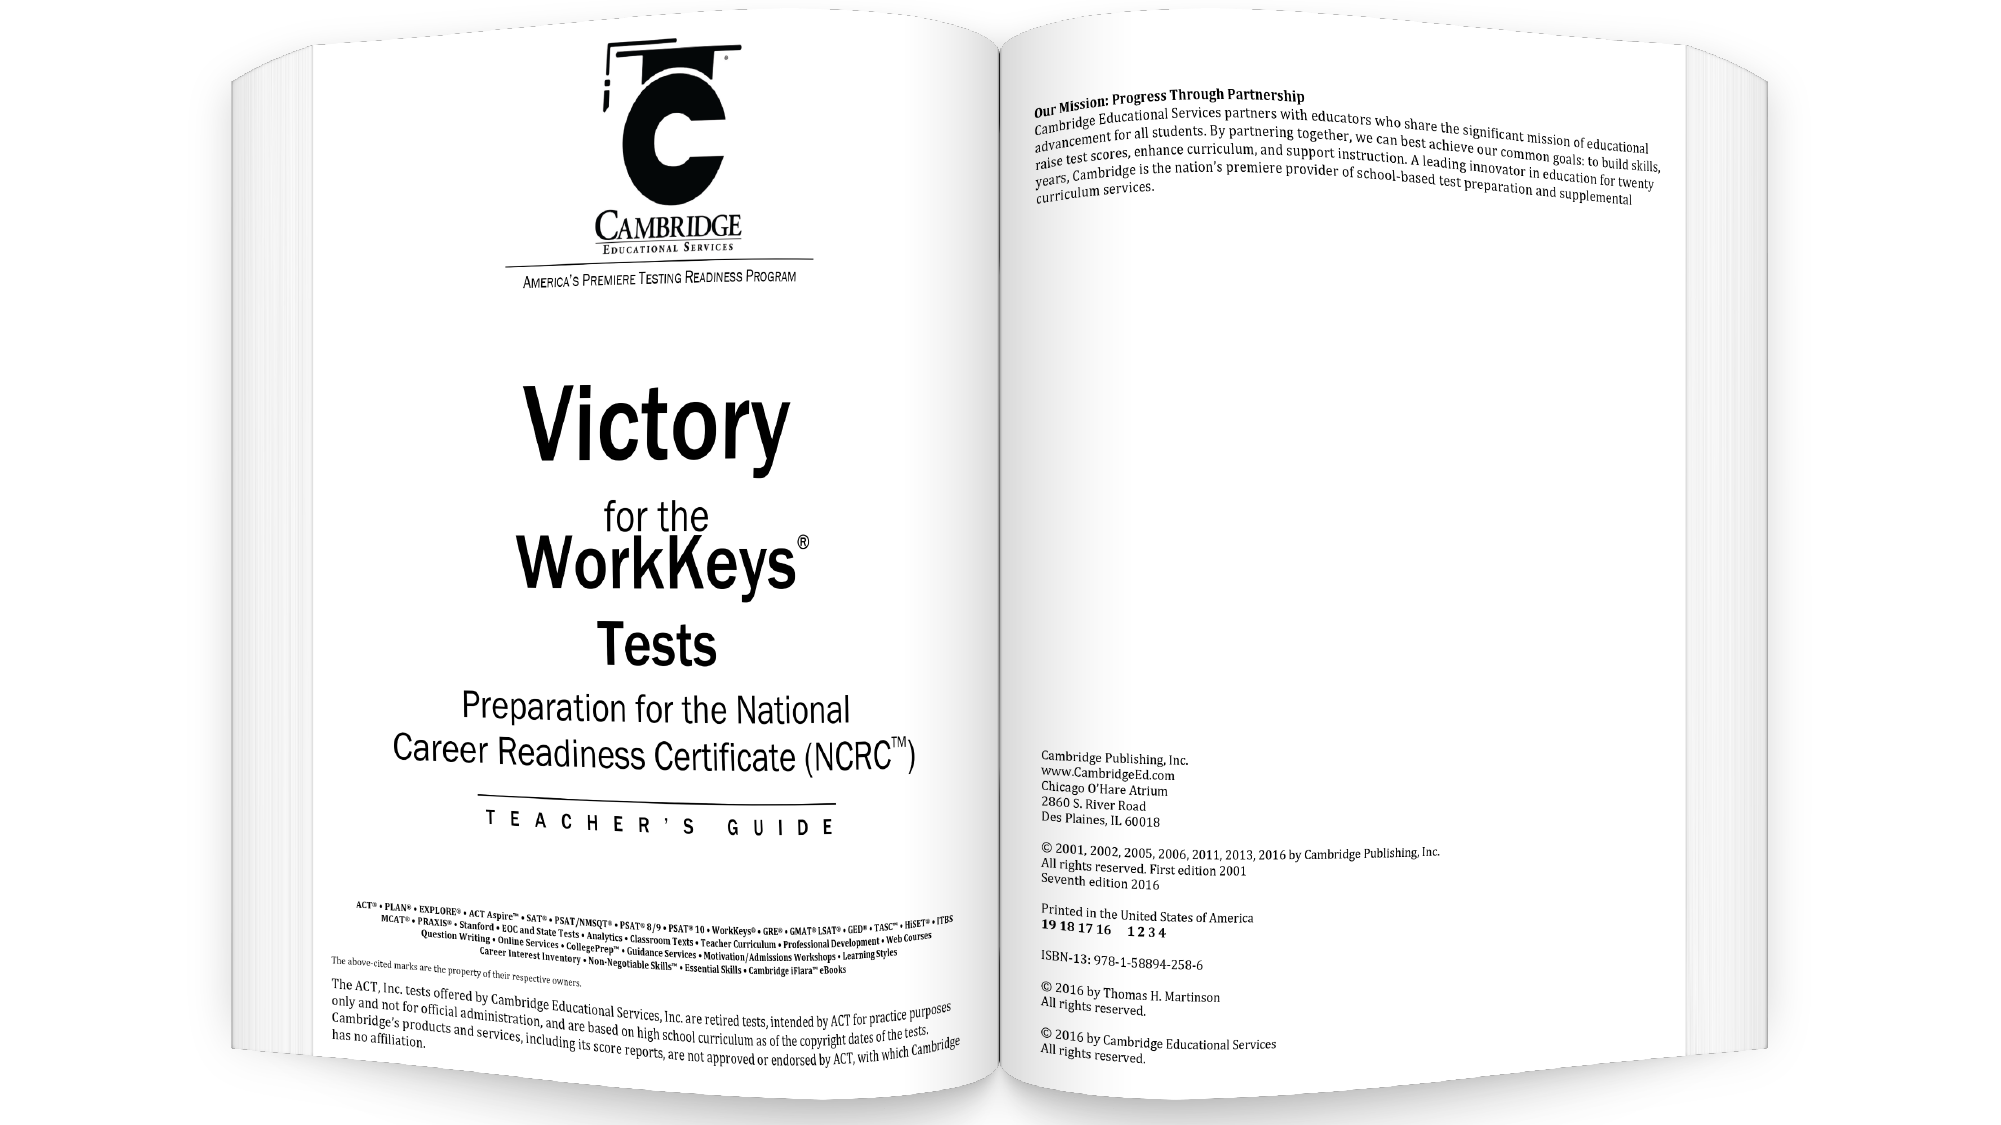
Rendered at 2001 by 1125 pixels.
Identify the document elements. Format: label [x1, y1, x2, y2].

picture [125, 0, 1850, 1125]
